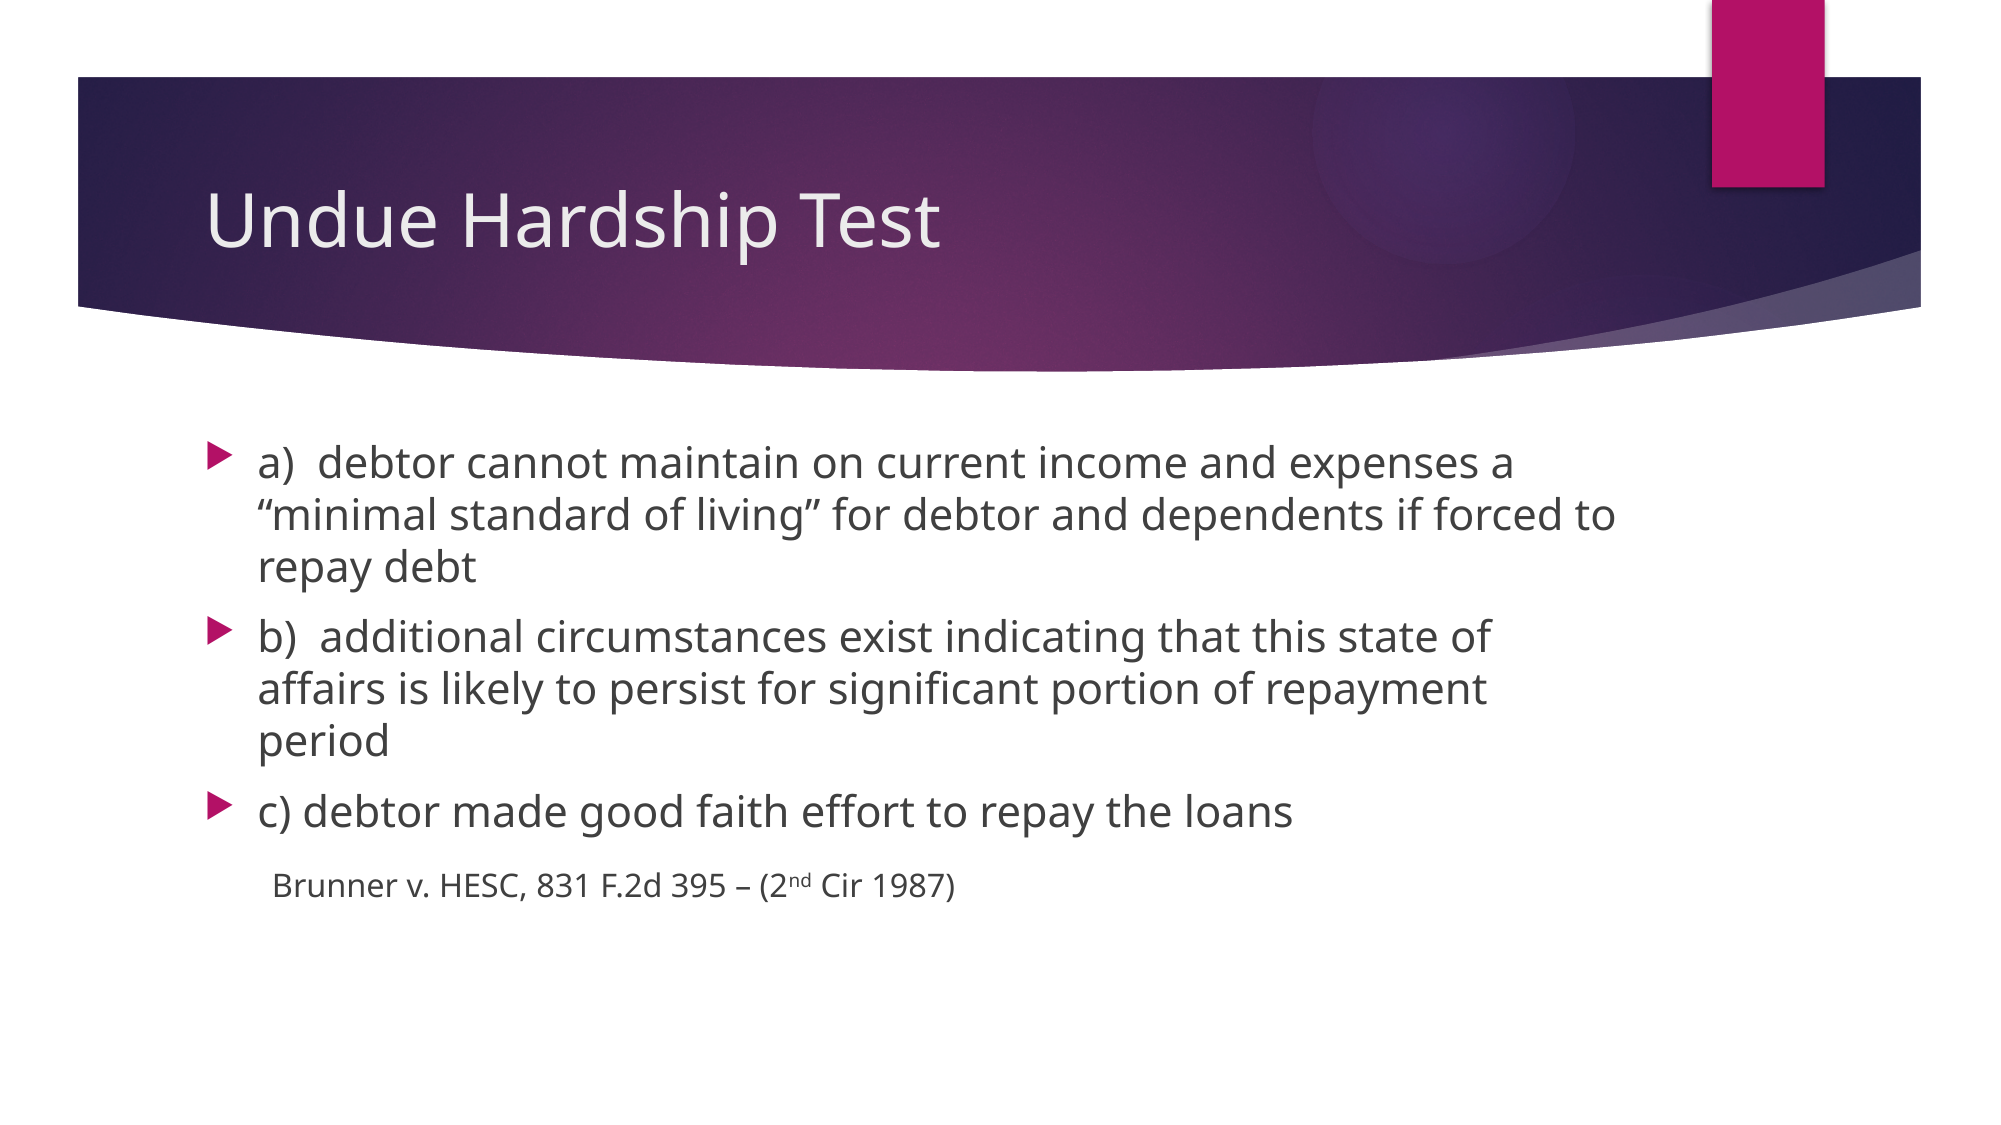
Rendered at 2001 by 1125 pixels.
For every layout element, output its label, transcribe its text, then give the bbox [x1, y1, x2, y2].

list a) debtor cannot maintain on current income and expenses a “minimal standard of living” for debtor and dependents if forced to repay debt b) additional circumstances exist indicating that this state of affairs is likely to persist for significant portion of repayment period c) debtor made good faith effort to repay the loans Brunner v. HESC, 831 F.2d 395 – (2nd Cir 1987) [189, 427, 1638, 988]
title Undue Hardship Test [189, 159, 1627, 276]
